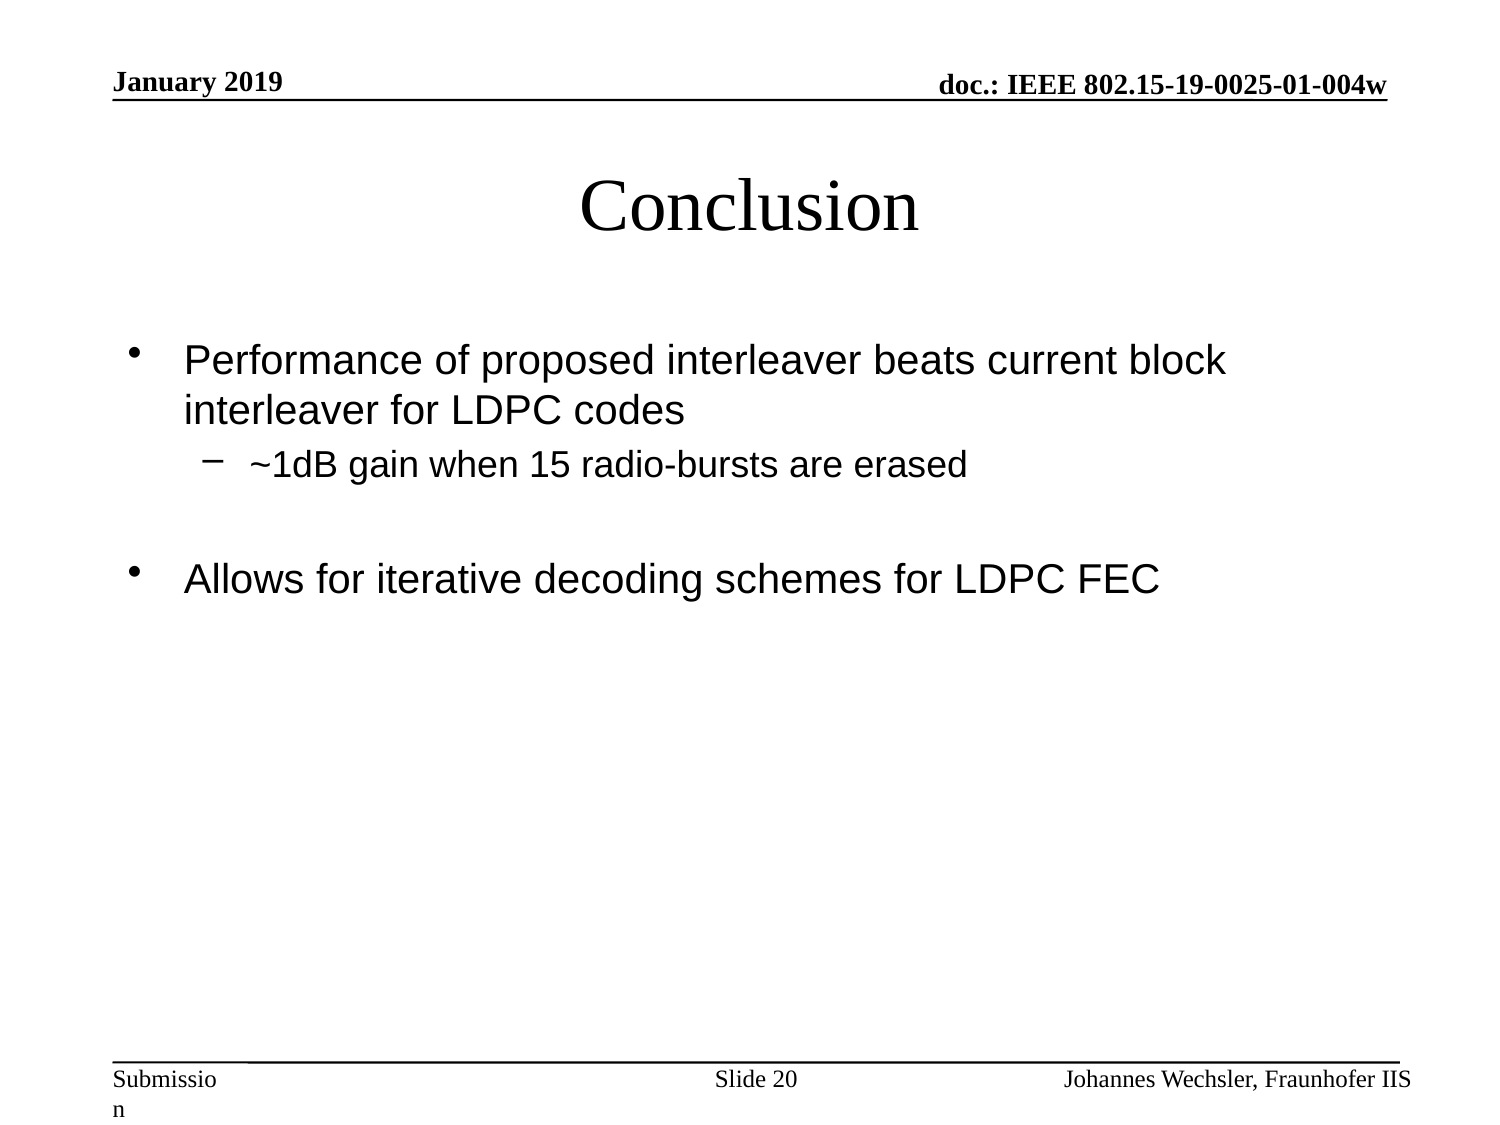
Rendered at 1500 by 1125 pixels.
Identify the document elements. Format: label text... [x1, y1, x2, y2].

list Performance of proposed interleaver beats current block interleaver for LDPC codes ~1dB gain when 15 radio-bursts are erased Allows for iterative decoding schemes for LDPC FEC [112, 324, 1388, 1000]
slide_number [112, 62, 375, 98]
title Conclusion [112, 112, 1388, 288]
footer Johannes Wechsler, Fraunhofer IIS [900, 1062, 1413, 1093]
slide_number Slide 20 [712, 1062, 800, 1093]
